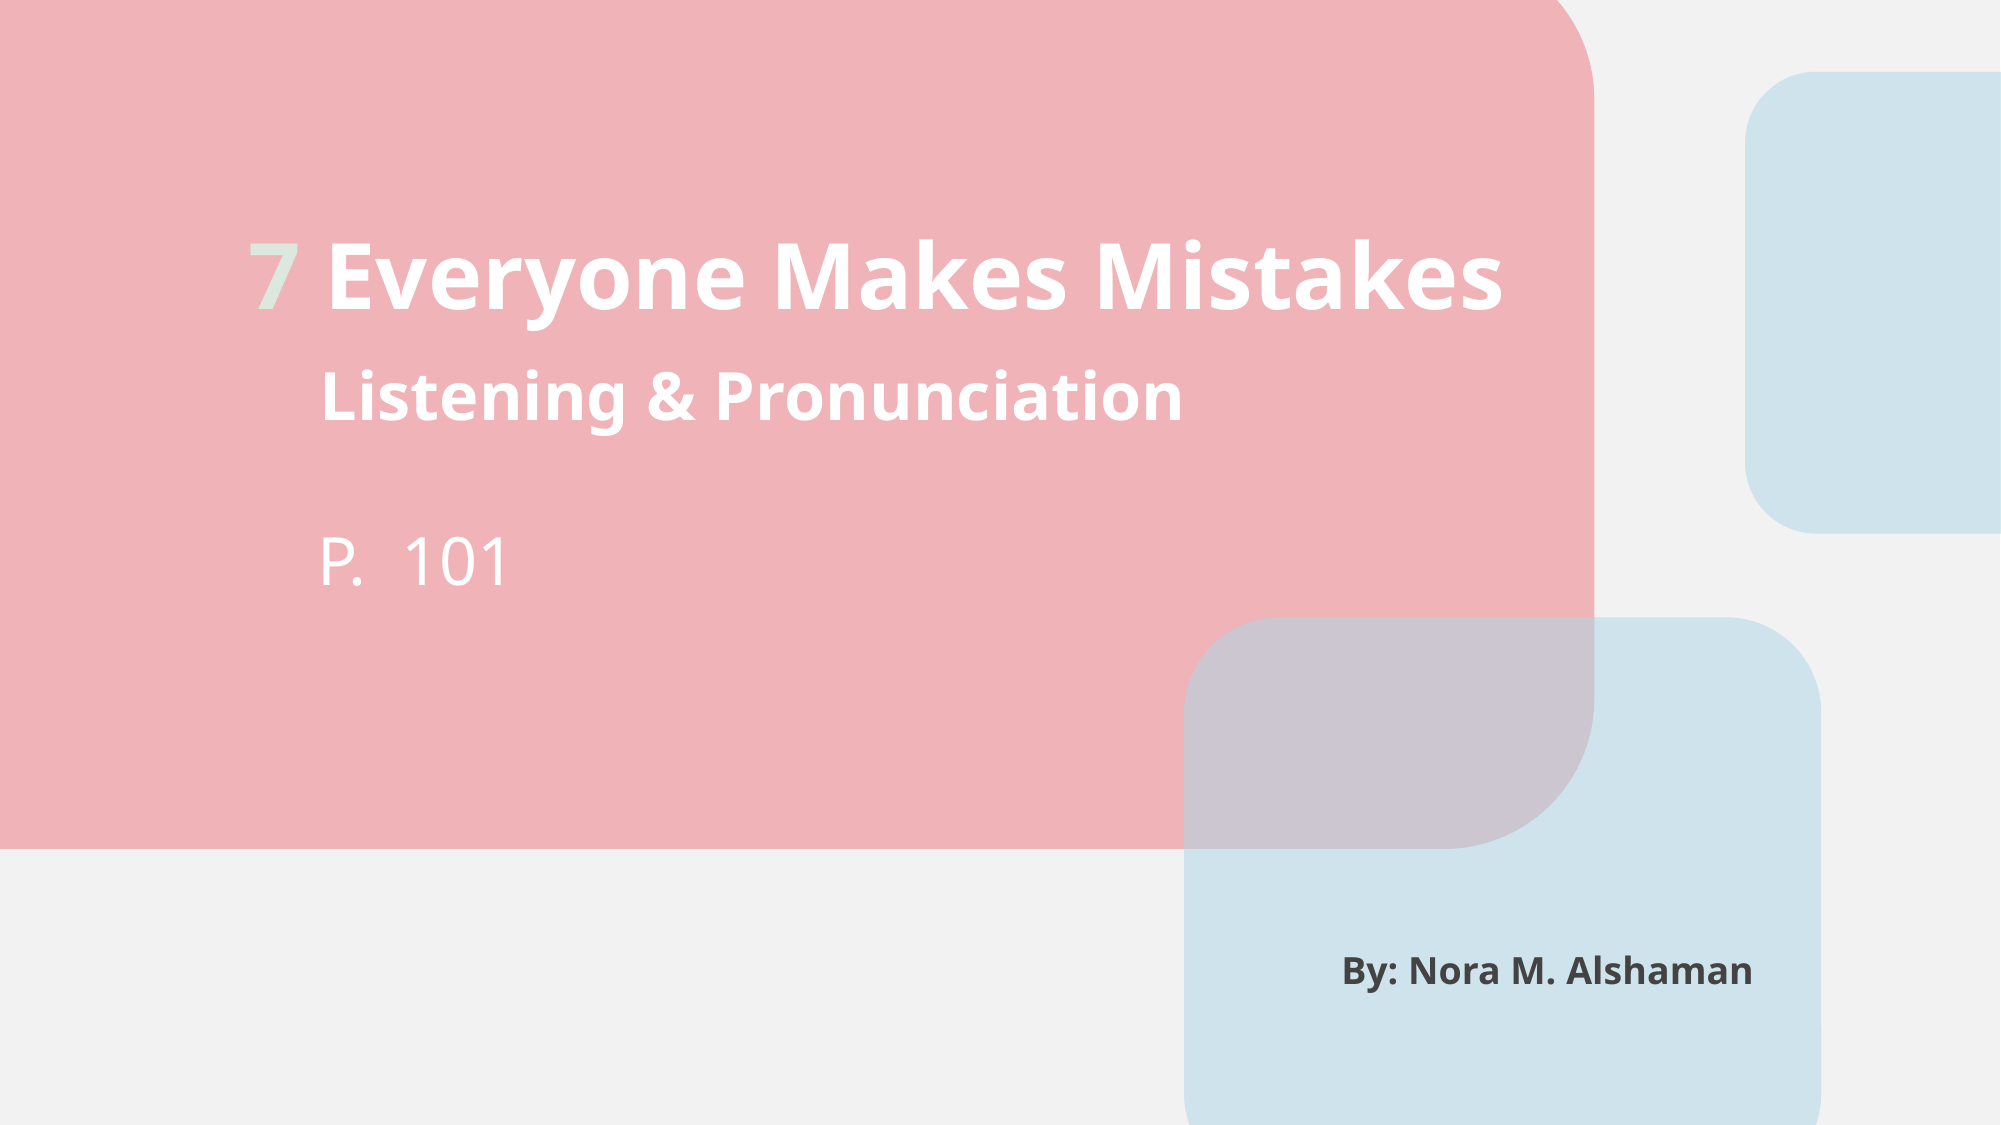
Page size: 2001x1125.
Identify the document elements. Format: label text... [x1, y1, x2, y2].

title 7 Everyone Makes Mistakes Listening & Pronunciation P. 101 [228, 198, 1739, 648]
